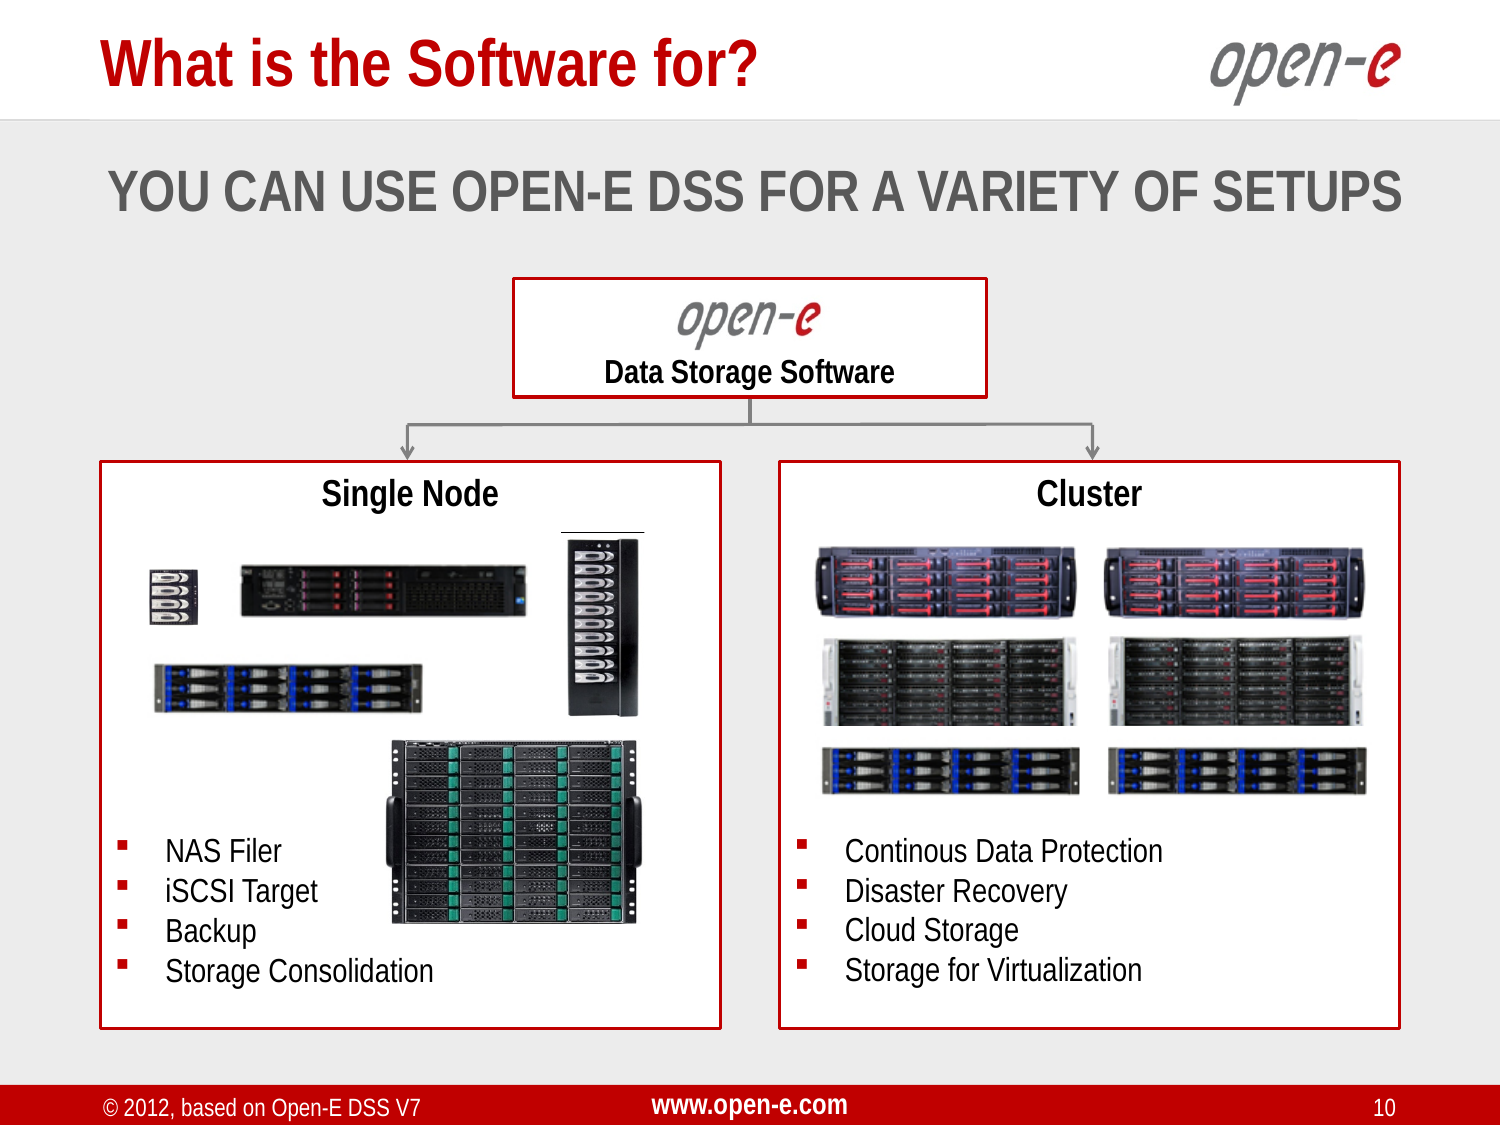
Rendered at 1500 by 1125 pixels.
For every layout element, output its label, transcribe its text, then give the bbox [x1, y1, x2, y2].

picture [1187, 100, 1424, 110]
text_box You can use Open-E DSS for a variety of setups [88, 160, 1407, 279]
picture [147, 567, 200, 626]
text_box Cluster Continous Data Protection Disaster Recovery Cloud Storage Storage for Virtualization [779, 461, 1400, 1029]
text_box What is the Software for? [100, 19, 1449, 100]
picture [1103, 530, 1373, 810]
picture [147, 642, 430, 728]
text_box Single Node NAS Filer iSCSI Target Backup Storage Consolidation [100, 461, 721, 1029]
text_box Data Storage Software [513, 278, 987, 397]
picture [229, 547, 538, 628]
picture [812, 529, 1080, 810]
picture [560, 532, 645, 725]
picture [659, 284, 838, 353]
picture [371, 738, 656, 925]
